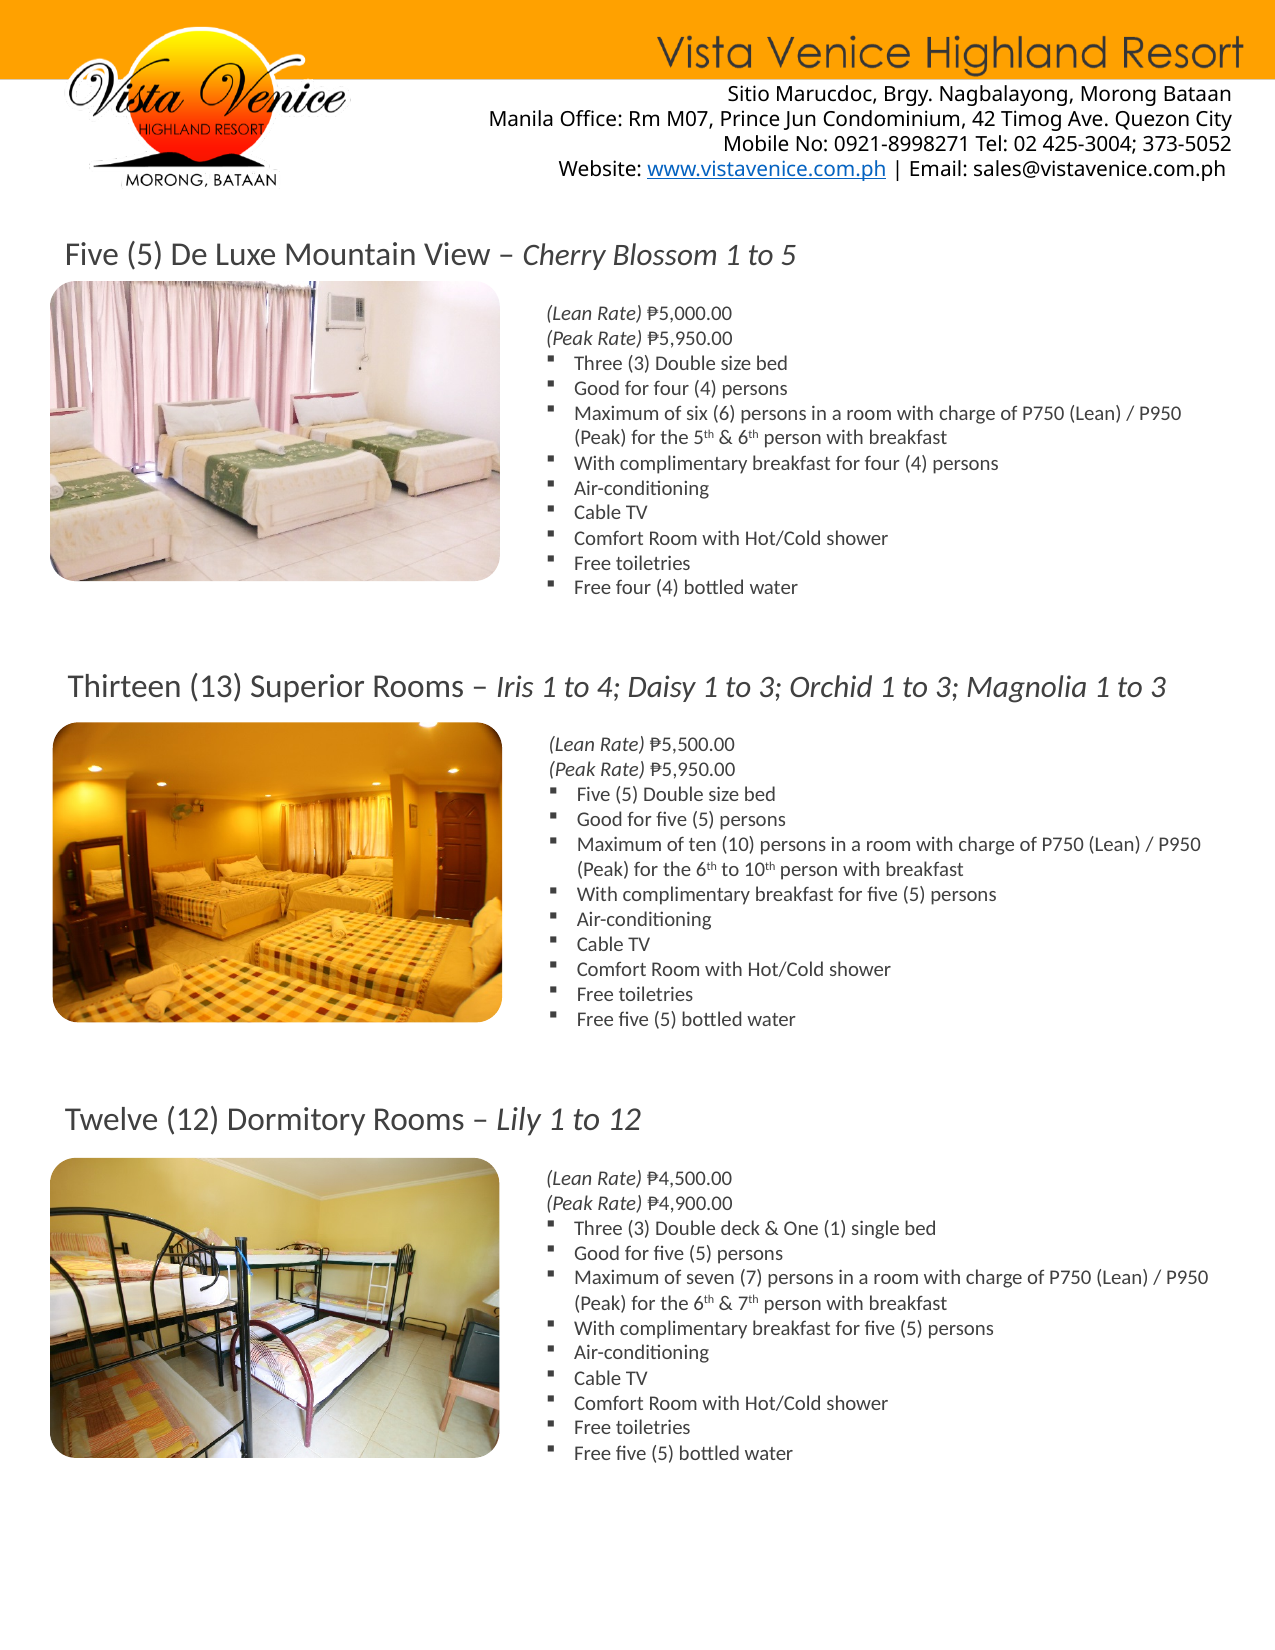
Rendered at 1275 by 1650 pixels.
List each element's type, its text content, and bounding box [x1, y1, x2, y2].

picture [49, 281, 500, 582]
text_box Twelve (12) Dormitory Rooms – Lily 1 to 12 [49, 1090, 1244, 1145]
text_box (Lean Rate) ₱5,500.00 (Peak Rate) ₱5,950.00 Five (5) Double size bed Good for five (5) persons Maximum of ten (10) persons in a room with charge of P750 (Lean) / P950 (Peak) for the 6th to 10th person with breakfast With complimentary breakfast for five (5) persons Air-conditioning Cable TV Comfort Room with Hot/Cold shower Free toiletries Free five (5) bottled water [533, 723, 1247, 1038]
text_box Five (5) De Luxe Mountain View – Cherry Blossom 1 to 5 [49, 225, 1244, 280]
text_box (Lean Rate) ₱4,500.00 (Peak Rate) ₱4,900.00 Three (3) Double deck & One (1) single bed Good for five (5) persons Maximum of seven (7) persons in a room with charge of P750 (Lean) / P950 (Peak) for the 6th & 7th person with breakfast With complimentary breakfast for five (5) persons Air-conditioning Cable TV Comfort Room with Hot/Cold shower Free toiletries Free five (5) bottled water [531, 1156, 1244, 1472]
text_box Thirteen (13) Superior Rooms – Iris 1 to 4; Daisy 1 to 3; Orchid 1 to 3; Magnolia 1 to 3 [52, 656, 1247, 712]
text_box (Lean Rate) ₱5,000.00 (Peak Rate) ₱5,950.00 Three (3) Double size bed Good for four (4) persons Maximum of six (6) persons in a room with charge of P750 (Lean) / P950 (Peak) for the 5th & 6th person with breakfast With complimentary breakfast for four (4) persons Air-conditioning Cable TV Comfort Room with Hot/Cold shower Free toiletries Free four (4) bottled water [531, 291, 1244, 607]
picture [0, 0, 1275, 190]
picture [52, 722, 503, 1023]
picture [49, 1157, 500, 1458]
